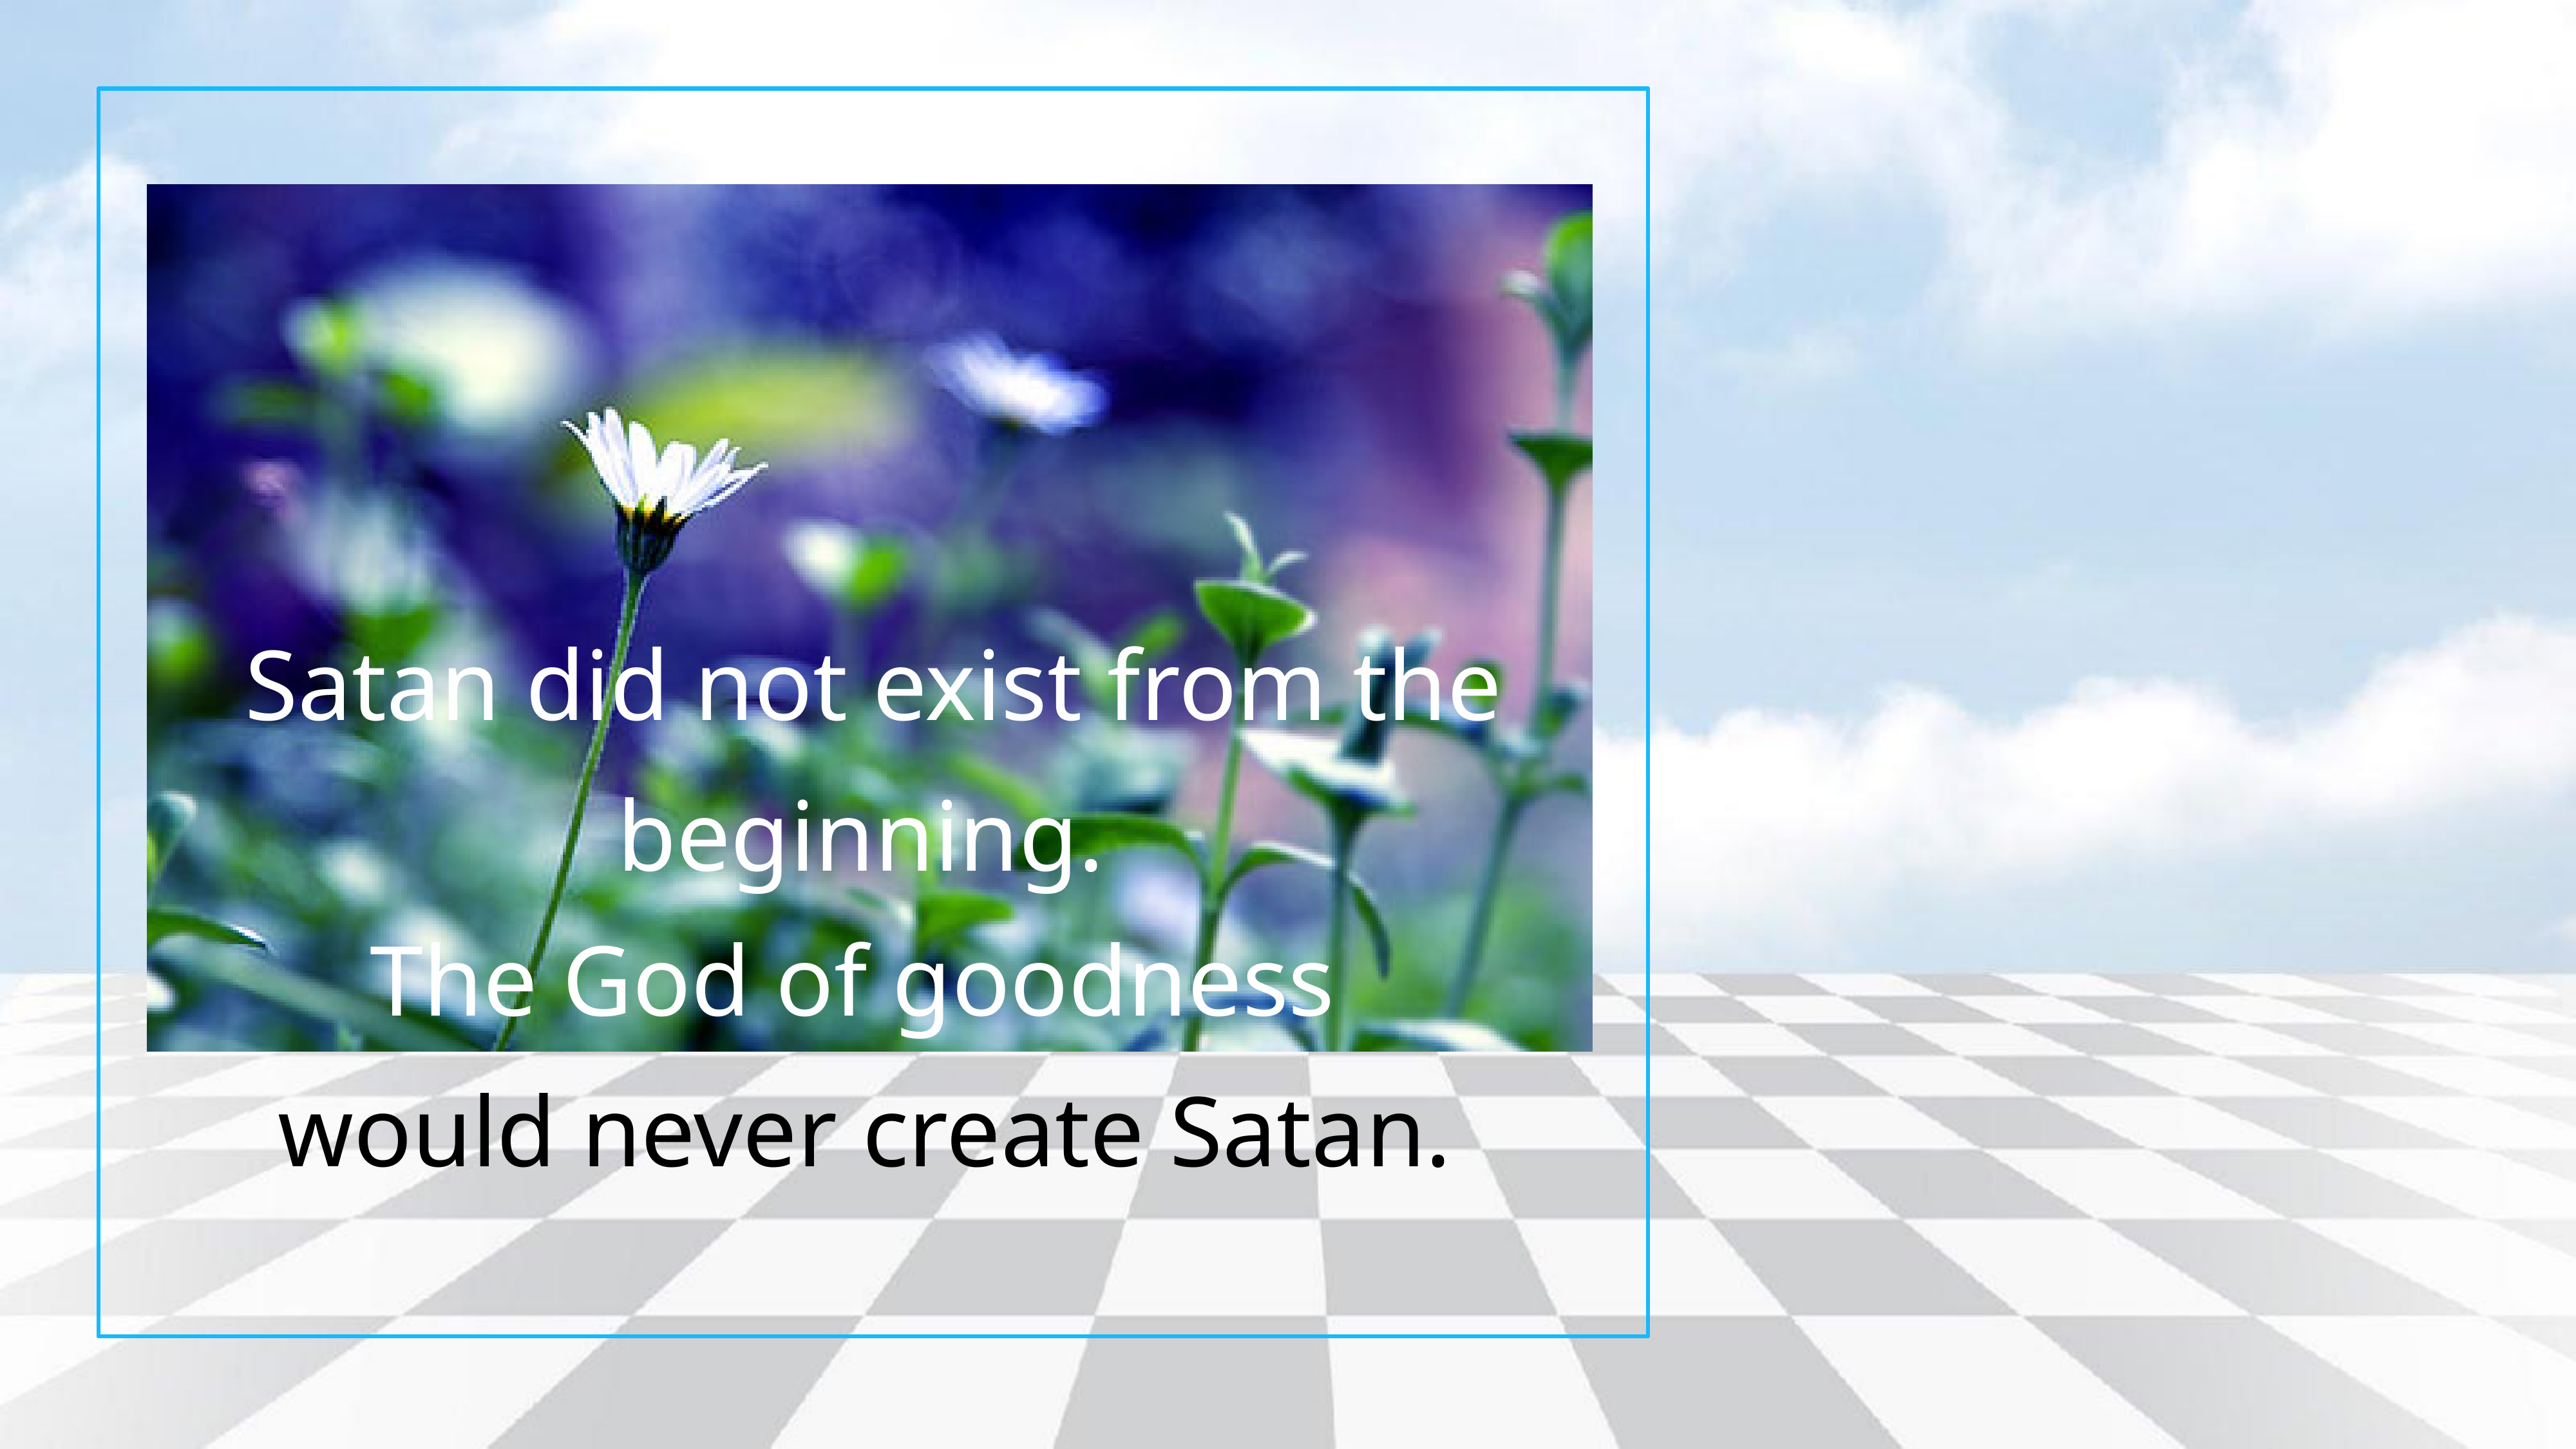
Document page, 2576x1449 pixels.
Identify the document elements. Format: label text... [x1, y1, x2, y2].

text_box The God of goodness would never create Satan. [93, 884, 1637, 1219]
picture [0, 0, 2576, 1449]
